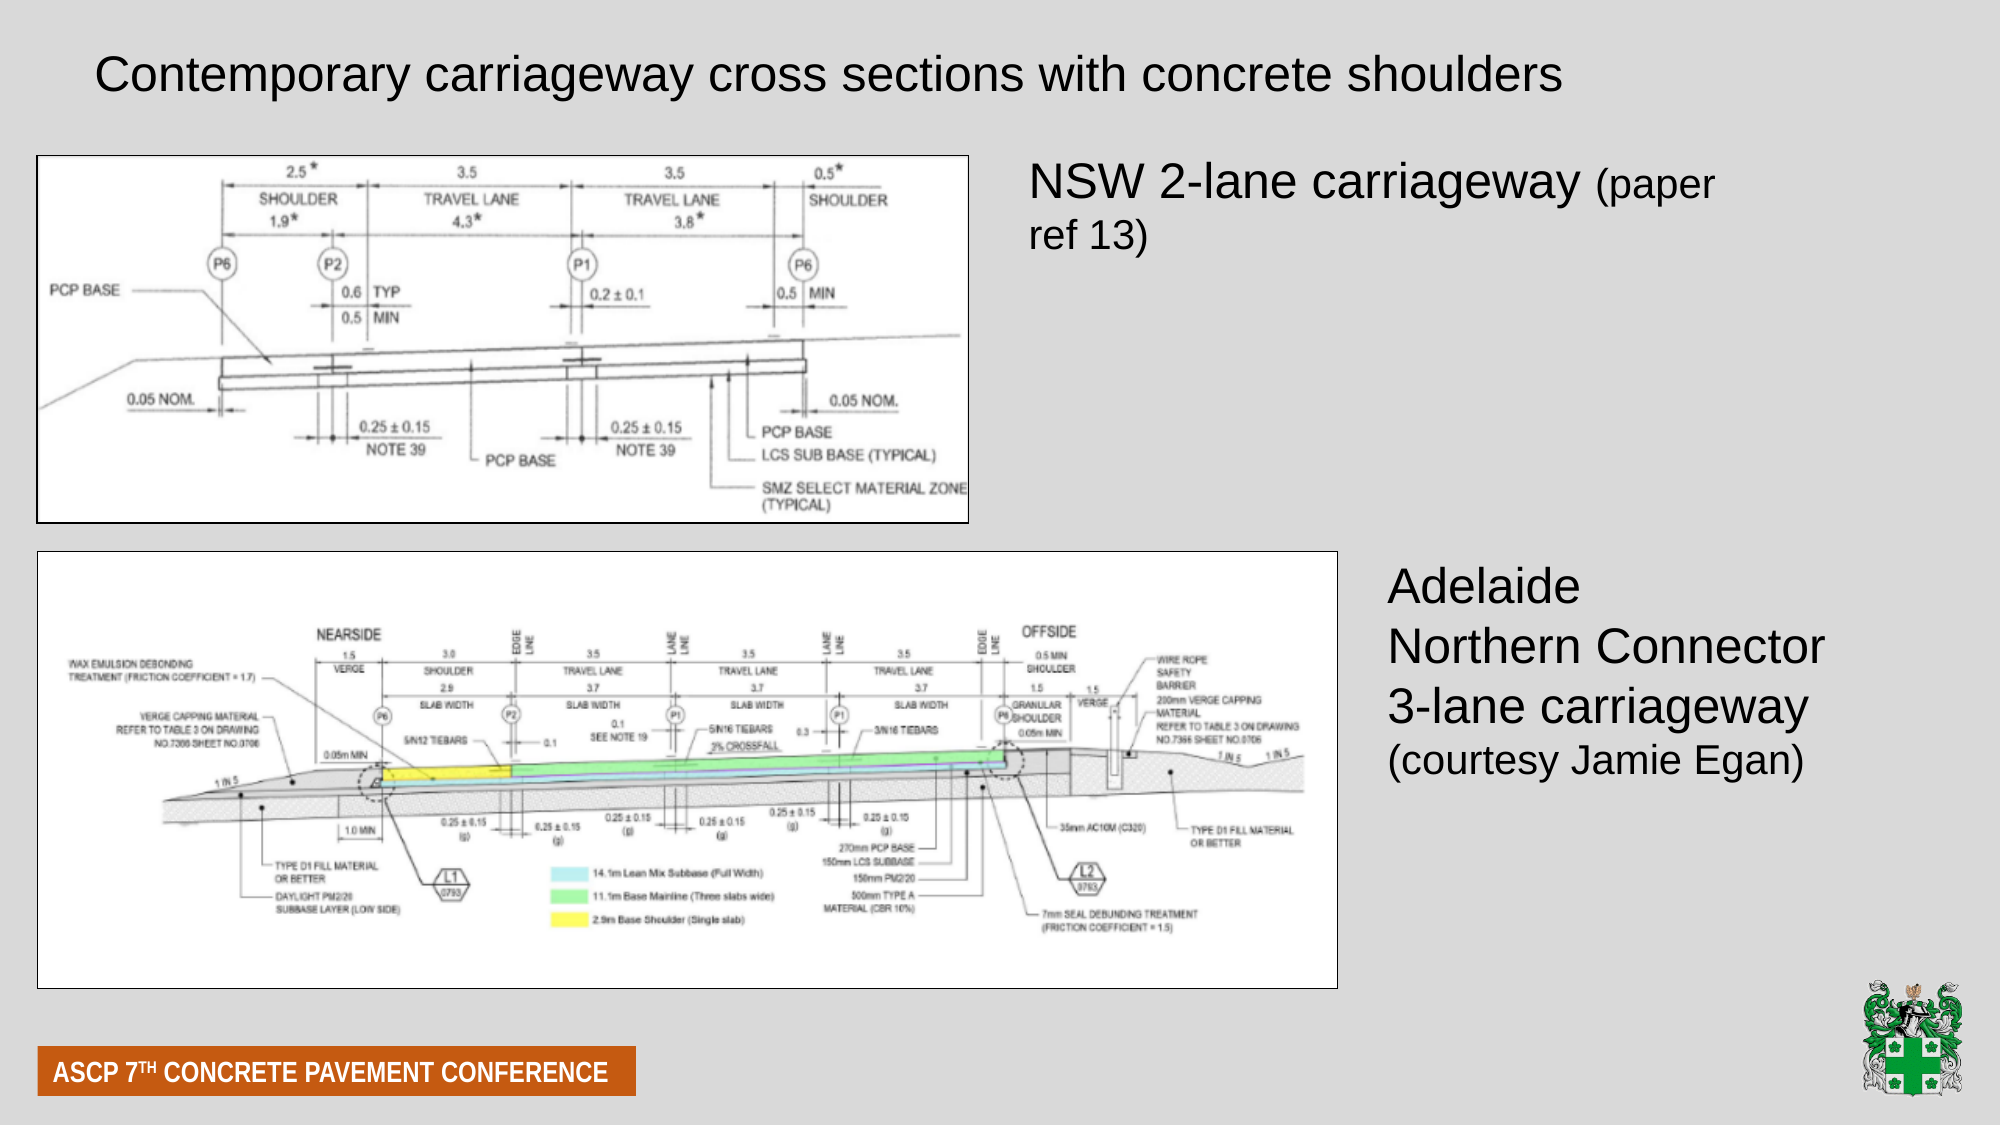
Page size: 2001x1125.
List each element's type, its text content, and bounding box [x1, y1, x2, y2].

picture [37, 551, 1338, 989]
text_box Contemporary carriageway cross sections with concrete shoulders [79, 34, 1650, 110]
text_box Adelaide Northern Connector 3-lane carriageway (courtesy Jamie Egan) [1372, 545, 1901, 791]
picture [37, 156, 968, 523]
text_box ASCP 7TH CONCRETE PAVEMENT CONFERENCE [37, 1046, 636, 1096]
picture [1860, 979, 1963, 1099]
text_box NSW 2-lane carriageway (paper ref 13) [1013, 141, 1732, 266]
